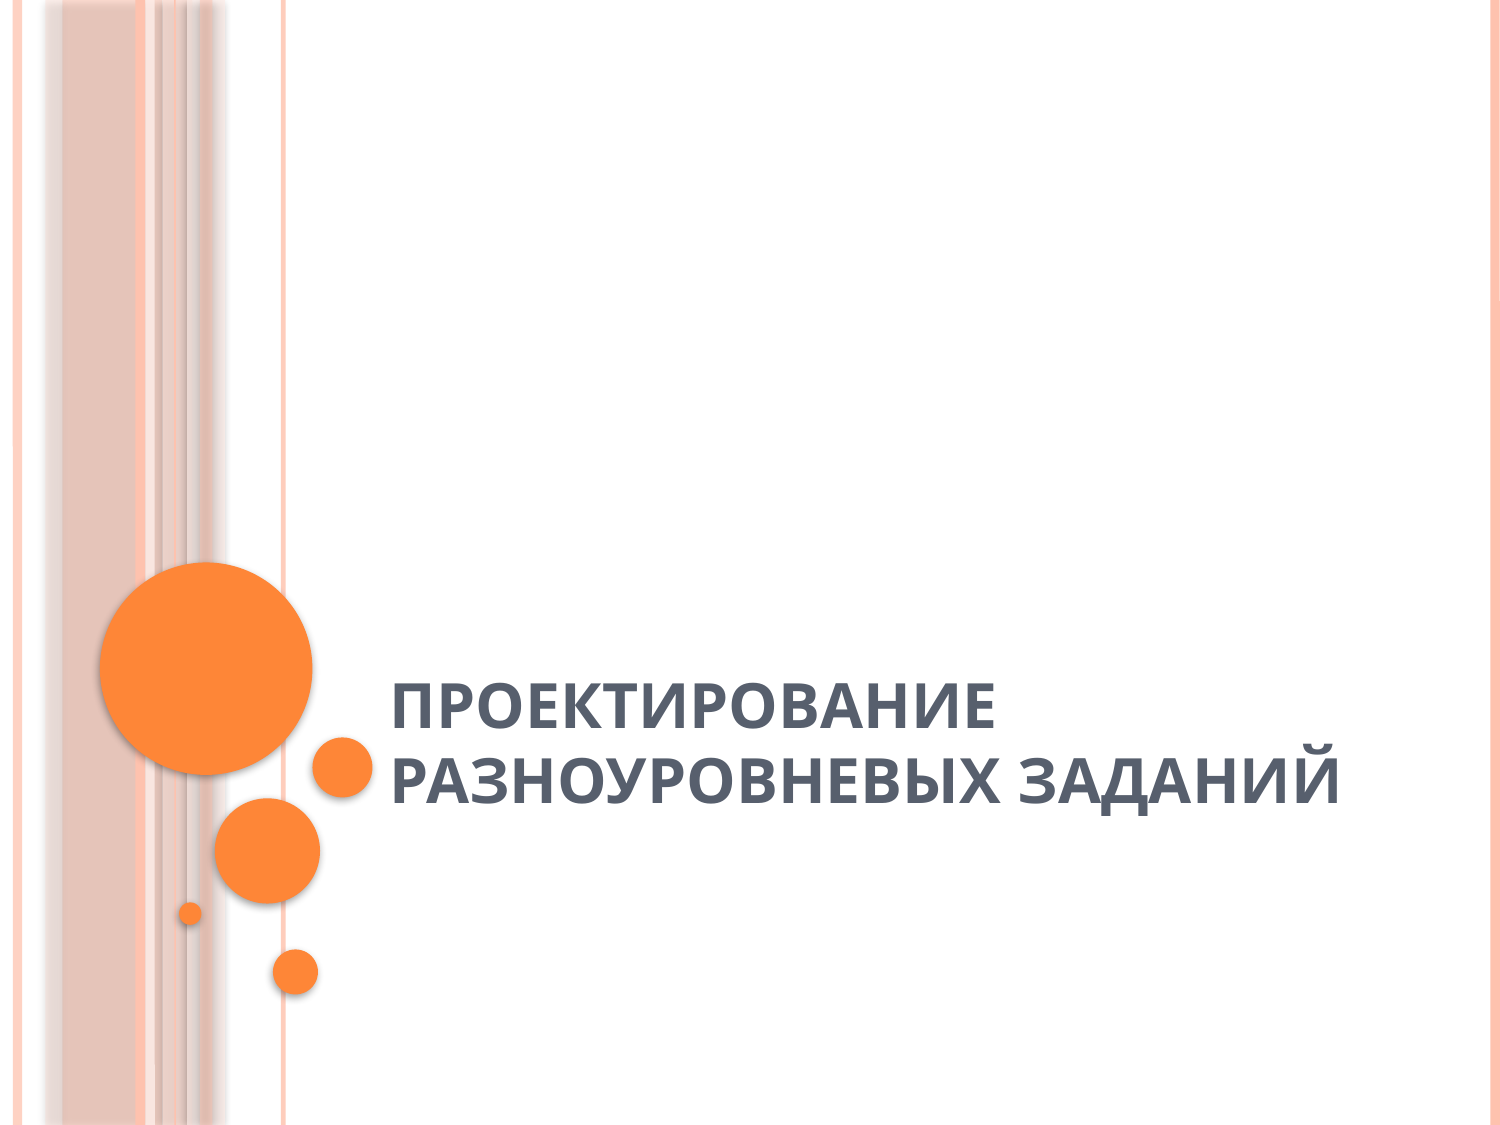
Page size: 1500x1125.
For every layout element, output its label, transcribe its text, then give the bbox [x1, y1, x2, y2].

title Проектирование разноуровневых заданий [375, 512, 1388, 824]
